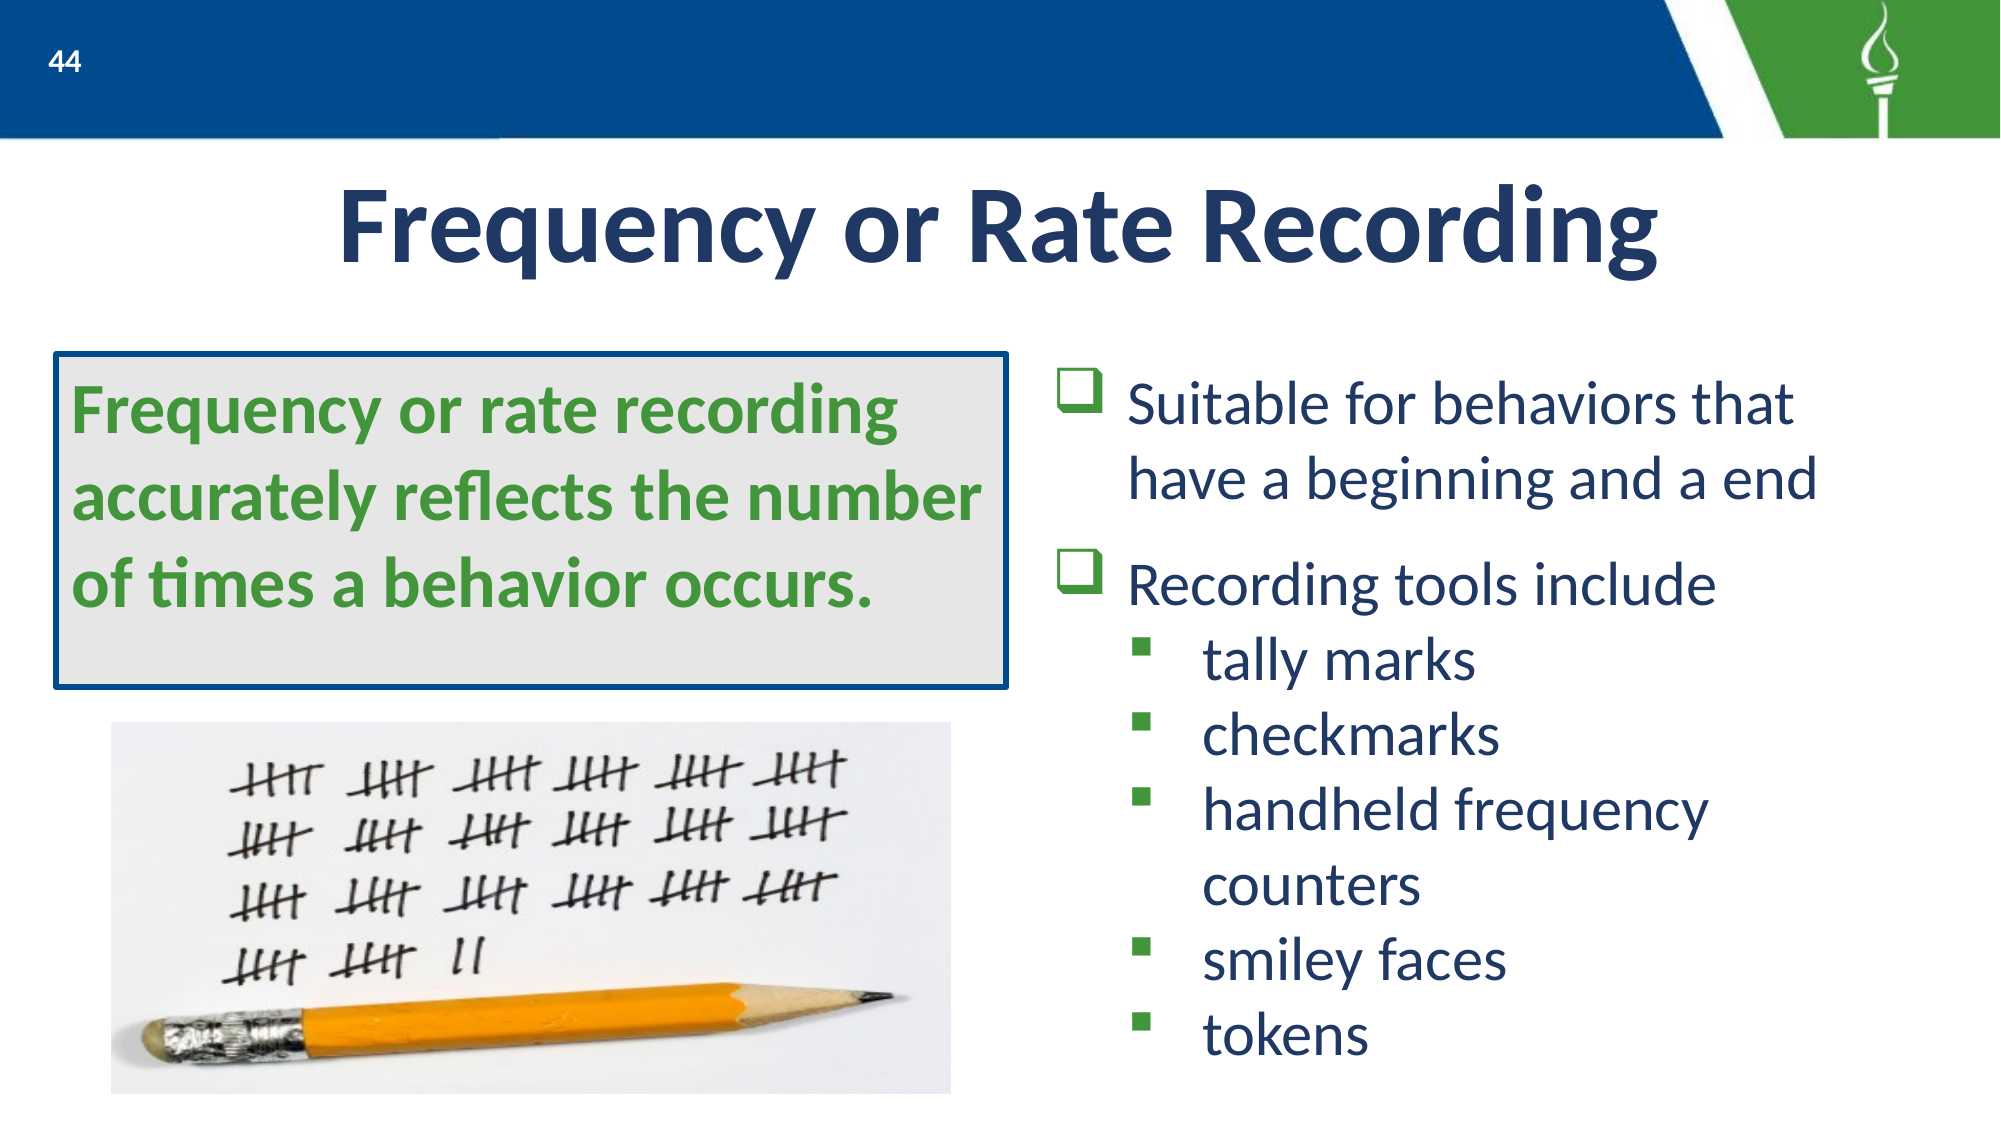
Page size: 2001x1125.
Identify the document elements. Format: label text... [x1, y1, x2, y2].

text_box Frequency or Rate Recording [56, 136, 1944, 300]
text_box Suitable for behaviors that have a beginning and a end Recording tools include tally marks checkmarks handheld frequency counters smiley faces tokens [1030, 354, 1944, 1094]
picture [0, 0, 2001, 1125]
list Frequency or rate recording accurately reflects the number of times a behavior occurs. [56, 354, 1007, 687]
slide_number 44 [33, 29, 200, 89]
